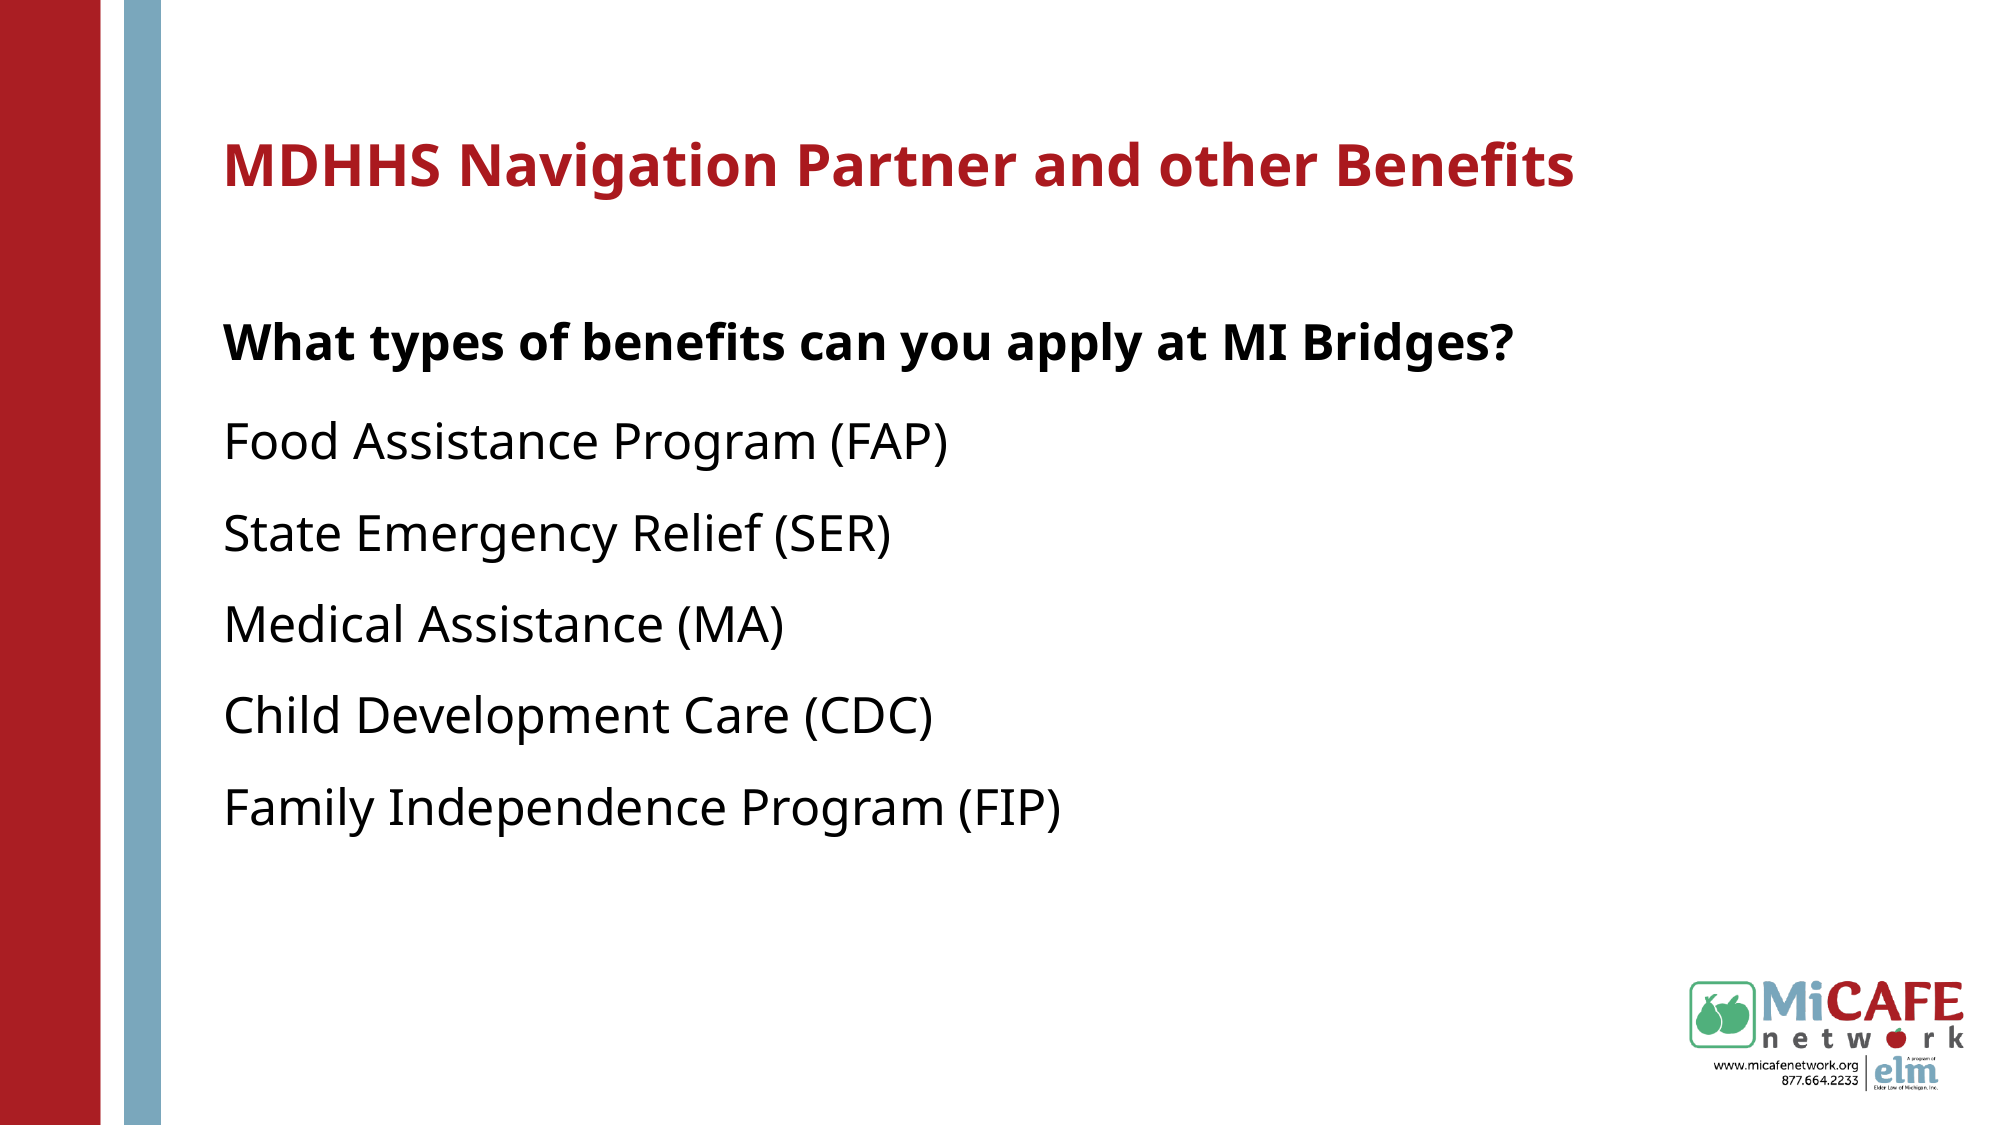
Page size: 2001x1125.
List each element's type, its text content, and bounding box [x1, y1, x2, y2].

picture [0, 0, 161, 1125]
picture [1689, 976, 1964, 1094]
text_box What types of benefits can you apply at MI Bridges? [208, 238, 1857, 379]
text_box MDHHS Navigation Partner and other Benefits [208, 120, 1928, 206]
text_box Food Assistance Program (FAP) State Emergency Relief (SER) Medical Assistance (MA) Child Development Care (CDC) Family Independence Program (FIP) [208, 408, 1857, 933]
